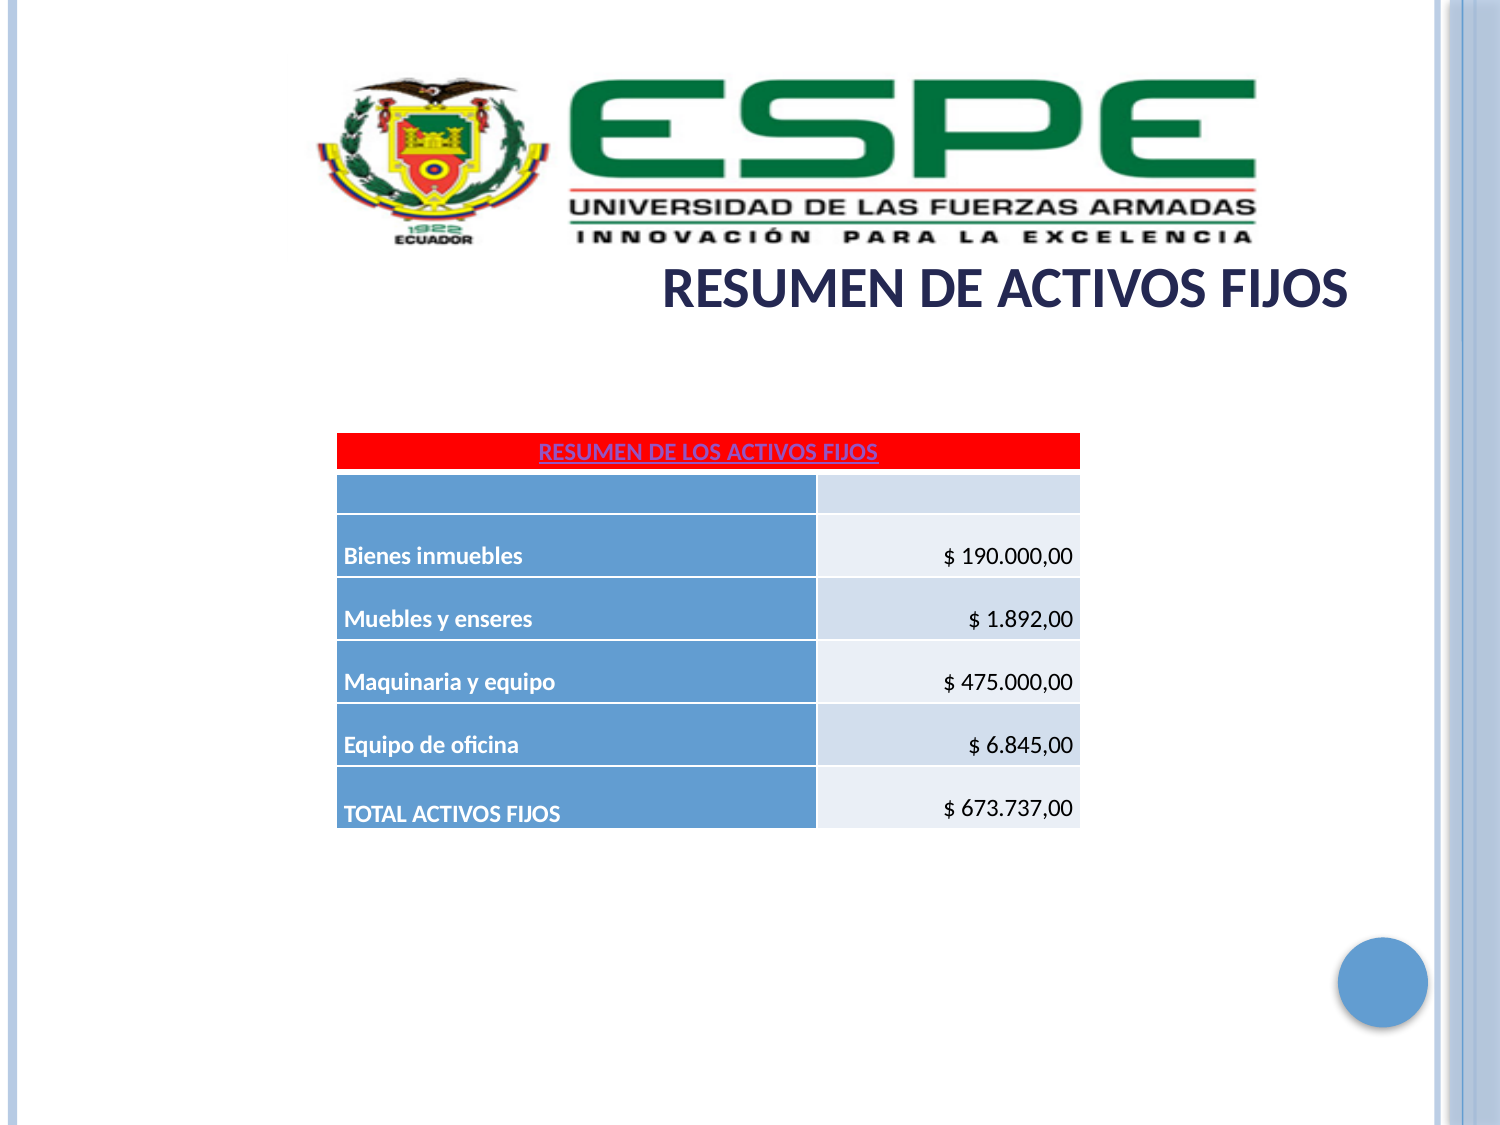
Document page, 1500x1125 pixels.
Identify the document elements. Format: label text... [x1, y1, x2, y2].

table_cell $ 1.892,00 [818, 578, 1080, 639]
table_cell $ 190.000,00 [818, 515, 1080, 576]
table_cell [818, 475, 1080, 513]
picture [285, 53, 1273, 263]
table_header RESUMEN DE LOS ACTIVOS FIJOS [337, 433, 1080, 469]
table_cell Muebles y enseres [337, 578, 816, 639]
table_cell $ 6.845,00 [818, 704, 1080, 765]
table_cell Bienes inmuebles [337, 515, 816, 576]
table_cell $ 673.737,00 [818, 767, 1080, 828]
table_cell TOTAL ACTIVOS FIJOS [337, 767, 816, 828]
title Resumen de activos fijos [419, 196, 1365, 327]
table_cell [337, 475, 816, 513]
table_cell $ 475.000,00 [818, 641, 1080, 702]
table_cell Equipo de oficina [337, 704, 816, 765]
table_cell Maquinaria y equipo [337, 641, 816, 702]
